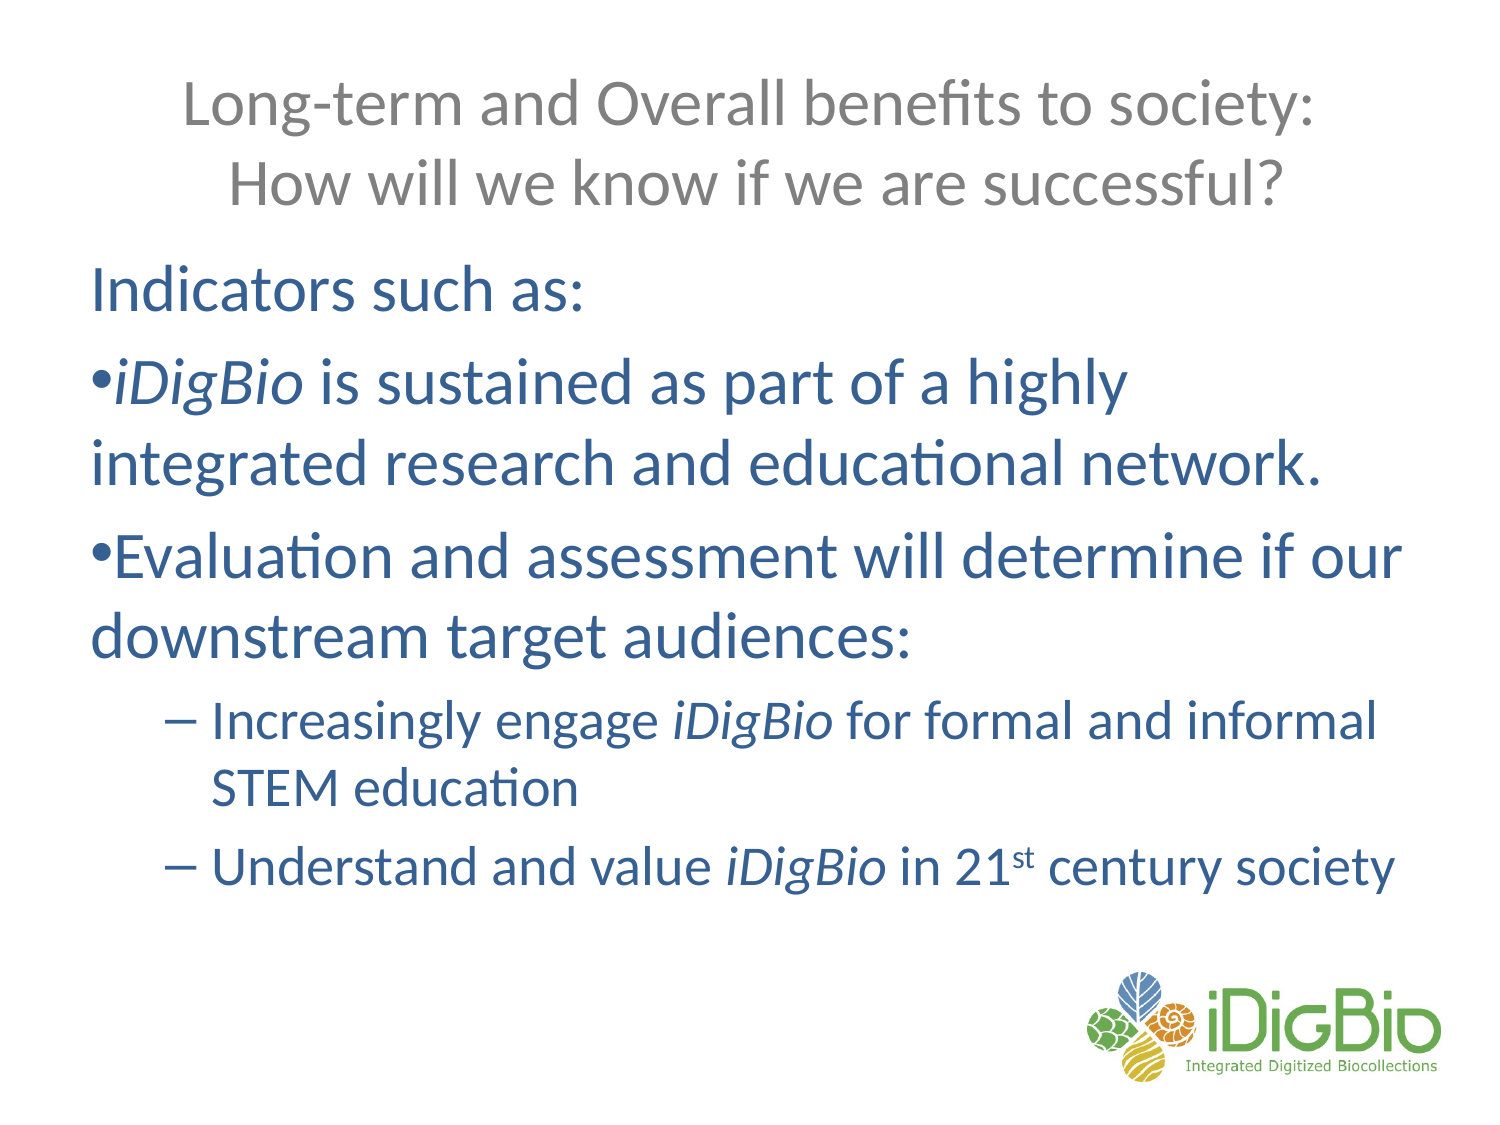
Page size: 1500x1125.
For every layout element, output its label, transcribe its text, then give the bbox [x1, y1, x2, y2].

title Long-term and Overall benefits to society: How will we know if we are successful? [74, 44, 1426, 233]
picture [1087, 972, 1441, 1083]
list Indicators such as: iDigBio is sustained as part of a highly integrated research and educational network. Evaluation and assessment will determine if our downstream target audiences: Increasingly engage iDigBio for formal and informal STEM education Understand and value iDigBio in 21st century society [74, 237, 1426, 1006]
